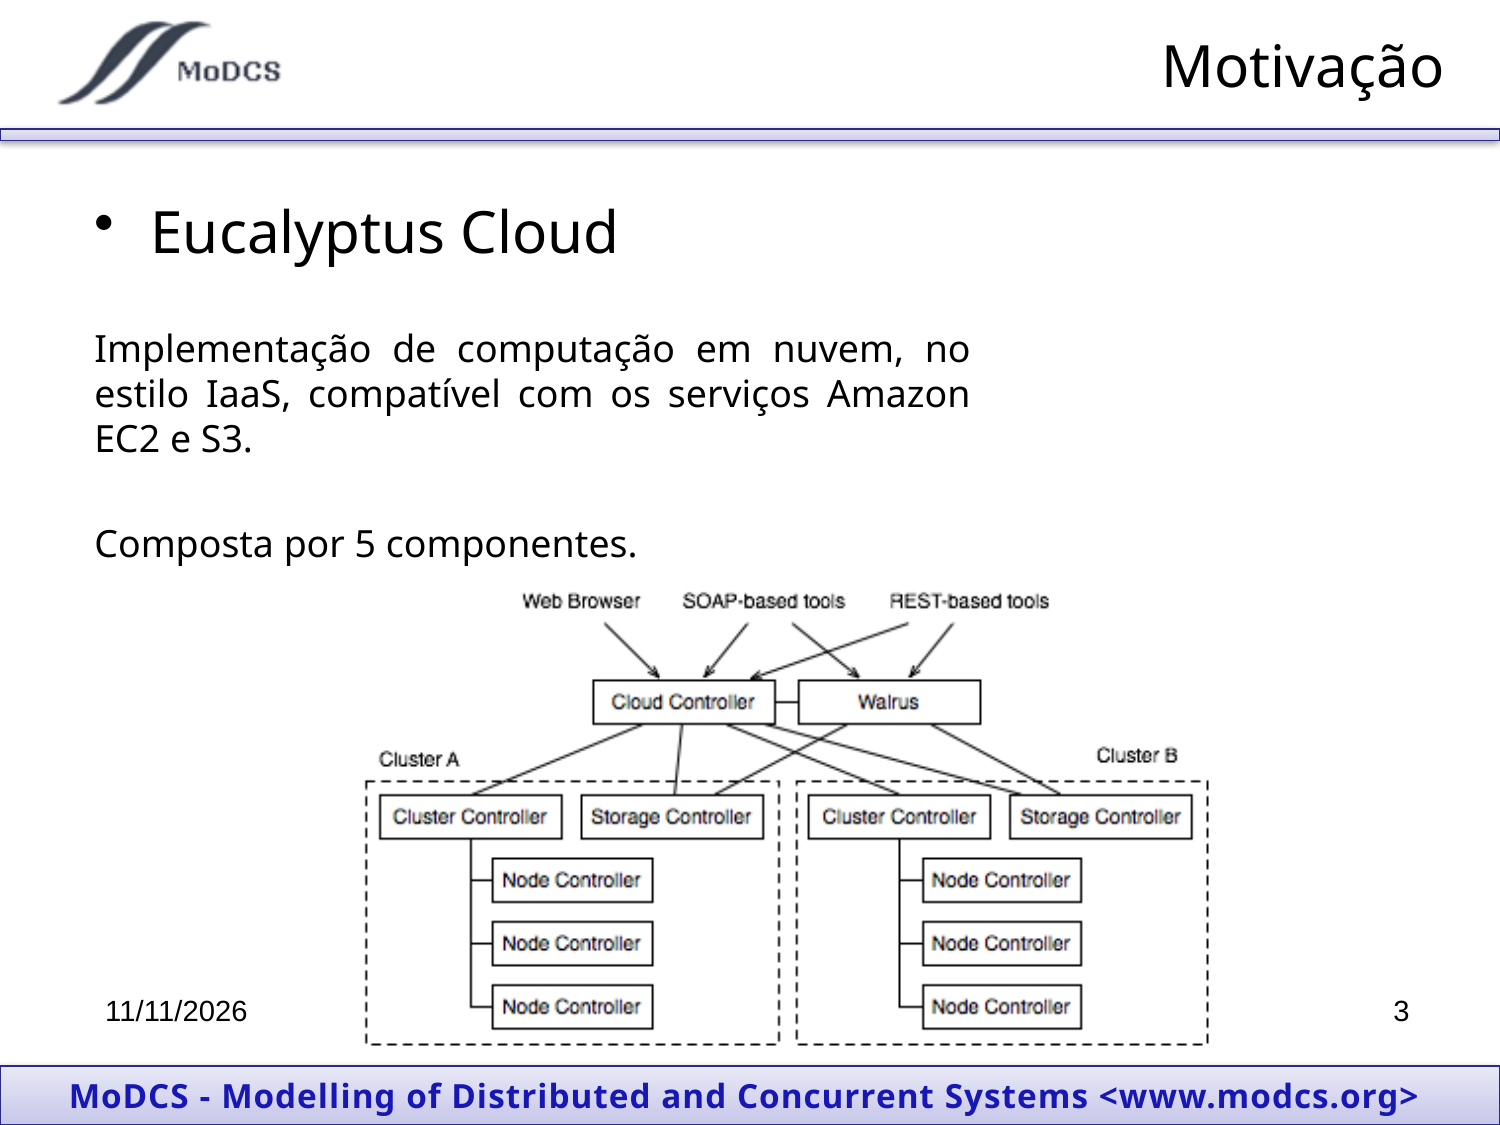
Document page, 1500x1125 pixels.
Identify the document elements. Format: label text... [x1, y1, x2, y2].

title Motivação [360, 0, 1460, 130]
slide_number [89, 984, 347, 1055]
slide_number 3 [1211, 984, 1425, 1055]
picture [0, 0, 360, 128]
text_box Eucalyptus Cloud Implementação de computação em nuvem, no estilo IaaS, compatível com os serviços Amazon EC2 e S3. Composta por 5 componentes. [79, 187, 987, 950]
picture [348, 577, 1211, 1048]
